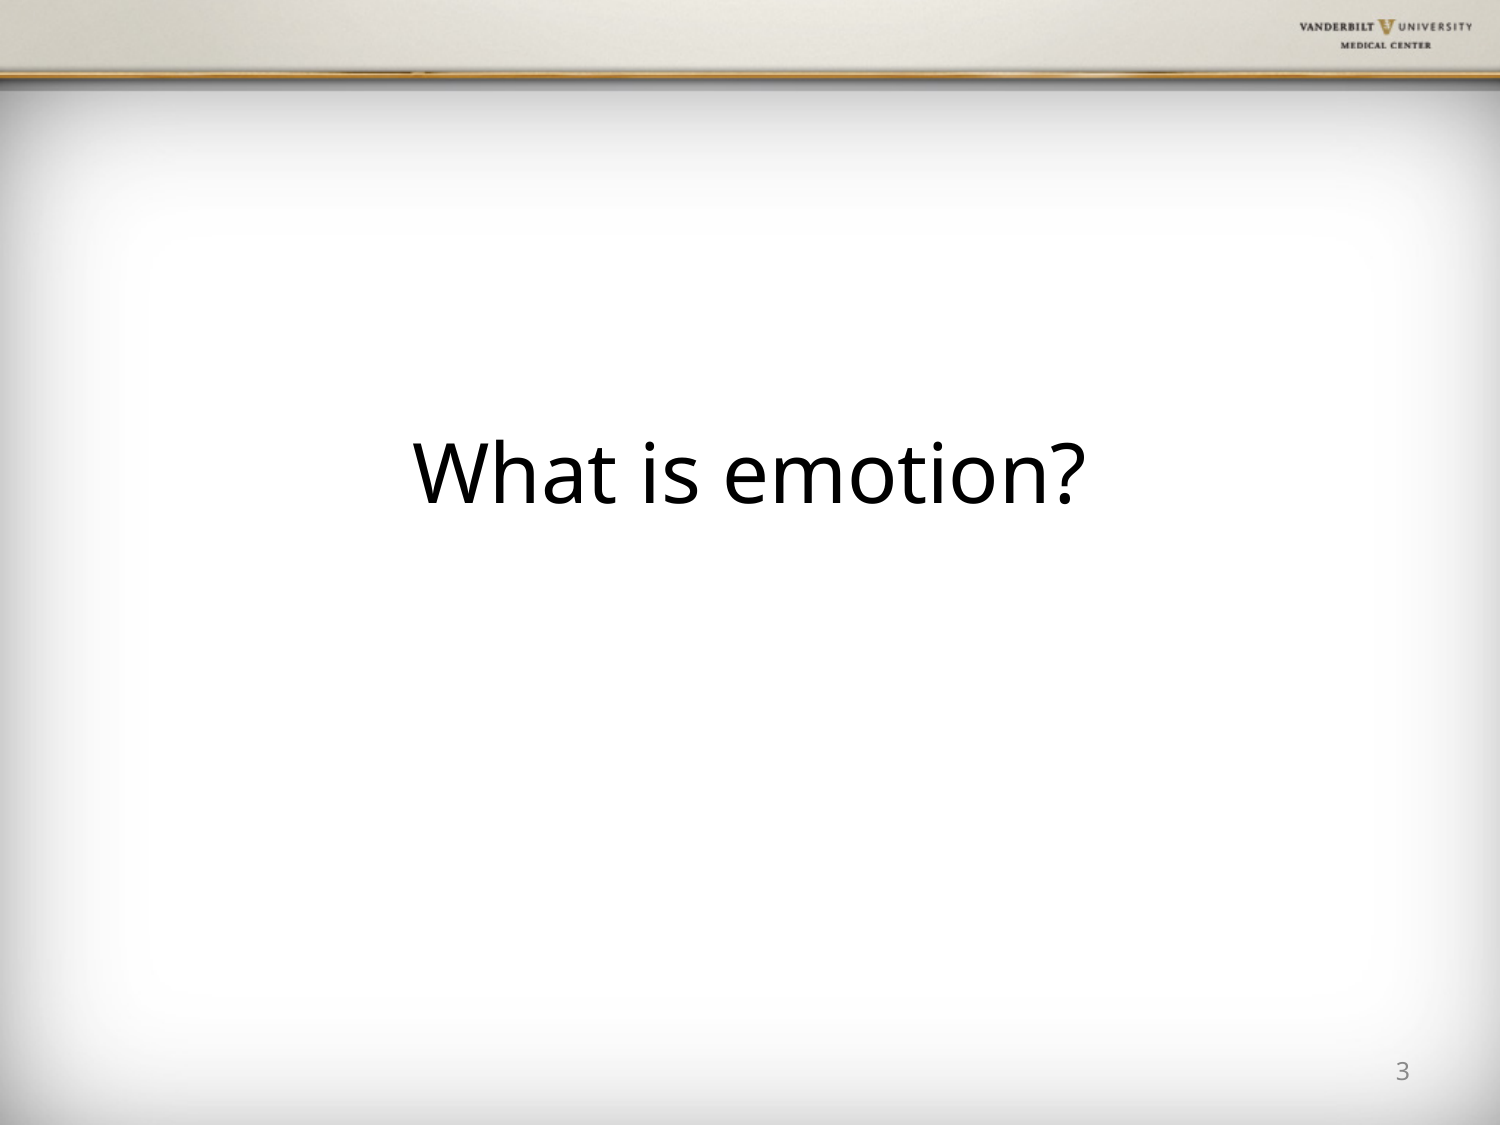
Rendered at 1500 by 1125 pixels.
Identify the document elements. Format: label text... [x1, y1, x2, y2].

slide_number 3 [1074, 1042, 1425, 1103]
title What is emotion? [112, 349, 1388, 591]
picture [0, 0, 1500, 1125]
